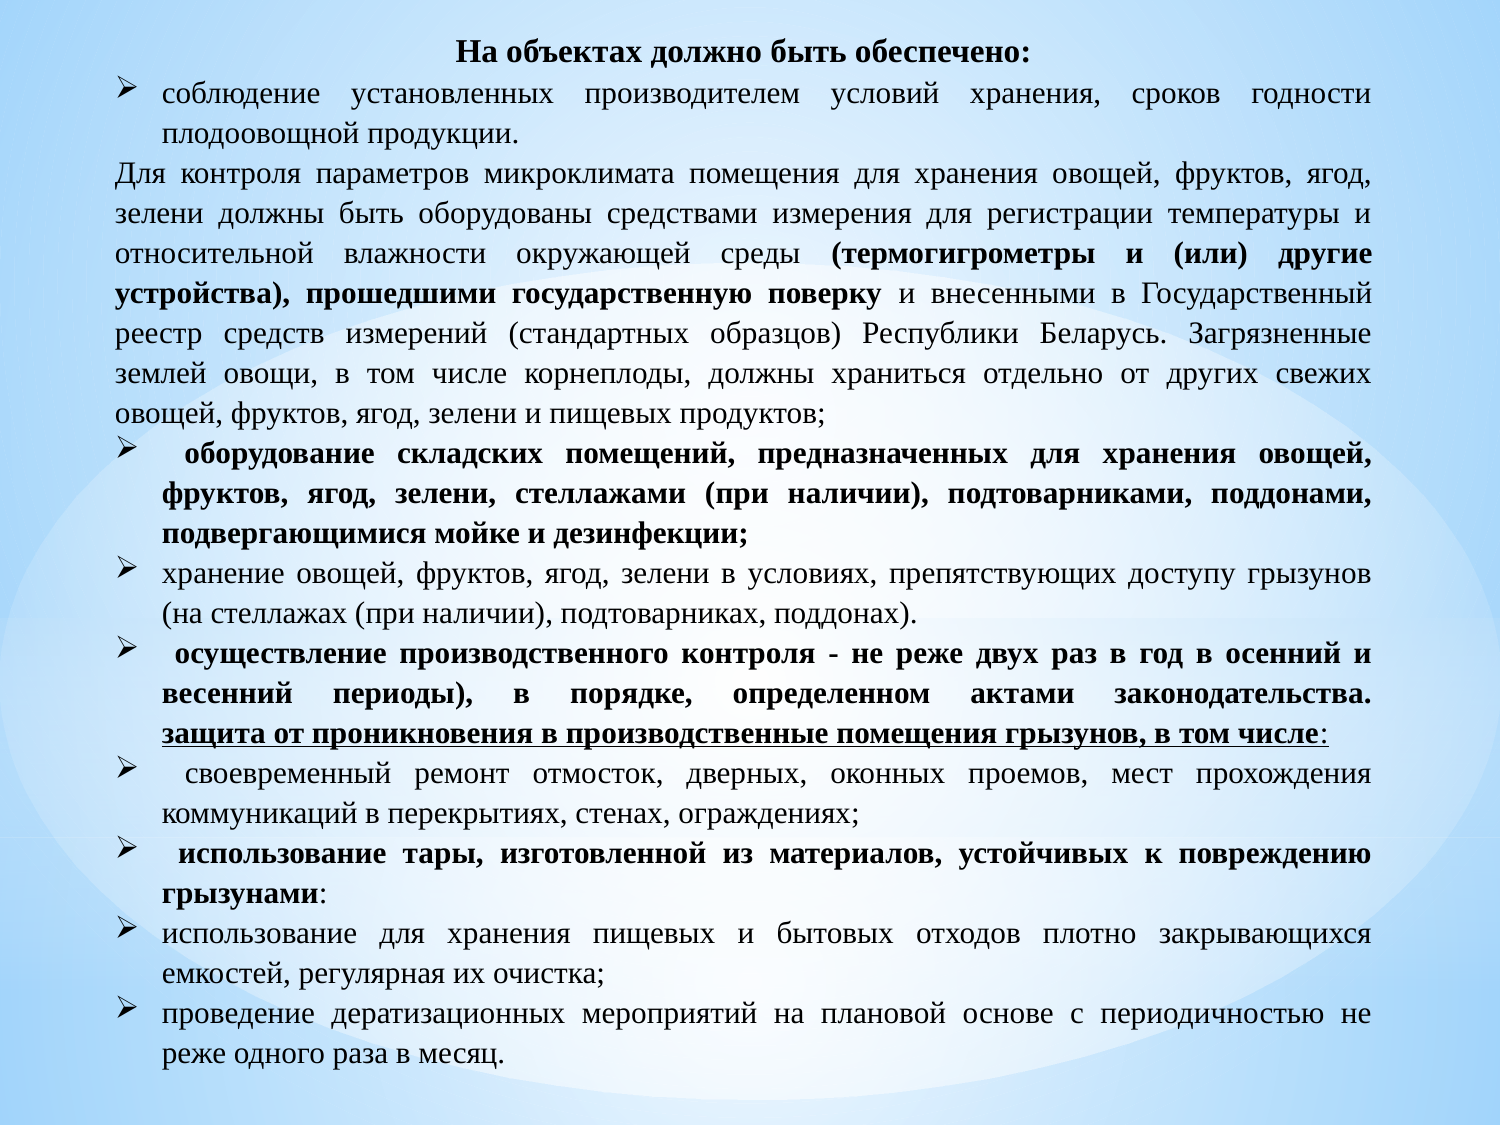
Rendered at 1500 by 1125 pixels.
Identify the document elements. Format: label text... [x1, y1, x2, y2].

text_box На объектах должно быть обеспечено: соблюдение установленных производителем условий хранения, сроков годности плодоовощной продукции. Для контроля параметров микроклимата помещения для хранения овощей, фруктов, ягод, зелени должны быть оборудованы средствами измерения для регистрации температуры и относительной влажности окружающей среды (термогигрометры и (или) другие устройства), прошедшими государственную поверку и внесенными в Государственный реестр средств измерений (стандартных образцов) Республики Беларусь. Загрязненные землей овощи, в том числе корнеплоды, должны храниться отдельно от других свежих овощей, фруктов, ягод, зелени и пищевых продуктов; оборудование складских помещений, предназначенных для хранения овощей, фруктов, ягод, зелени, стеллажами (при наличии), подтоварниками, поддонами, подвергающимися мойке и дезинфекции; хранение овощей, фруктов, ягод, зелени в условиях, препятствующих доступу грызунов (на стеллажах (при наличии), подтоварниках, поддонах). осуществление производственного контроля - не реже двух раз в год в осенний и весенний периоды), в порядке, определенном актами законодательства. защита от проникновения в производственные помещения грызунов, в том числе: своевременный ремонт отмосток, дверных, оконных проемов, мест прохождения коммуникаций в перекрытиях, стенах, ограждениях; использование тары, изготовленной из материалов, устойчивых к повреждению грызунами: использование для хранения пищевых и бытовых отходов плотно закрывающихся емкостей, регулярная их очистка; проведение дератизационных мероприятий на плановой основе с периодичностью не реже одного раза в месяц. [100, 19, 1388, 1078]
